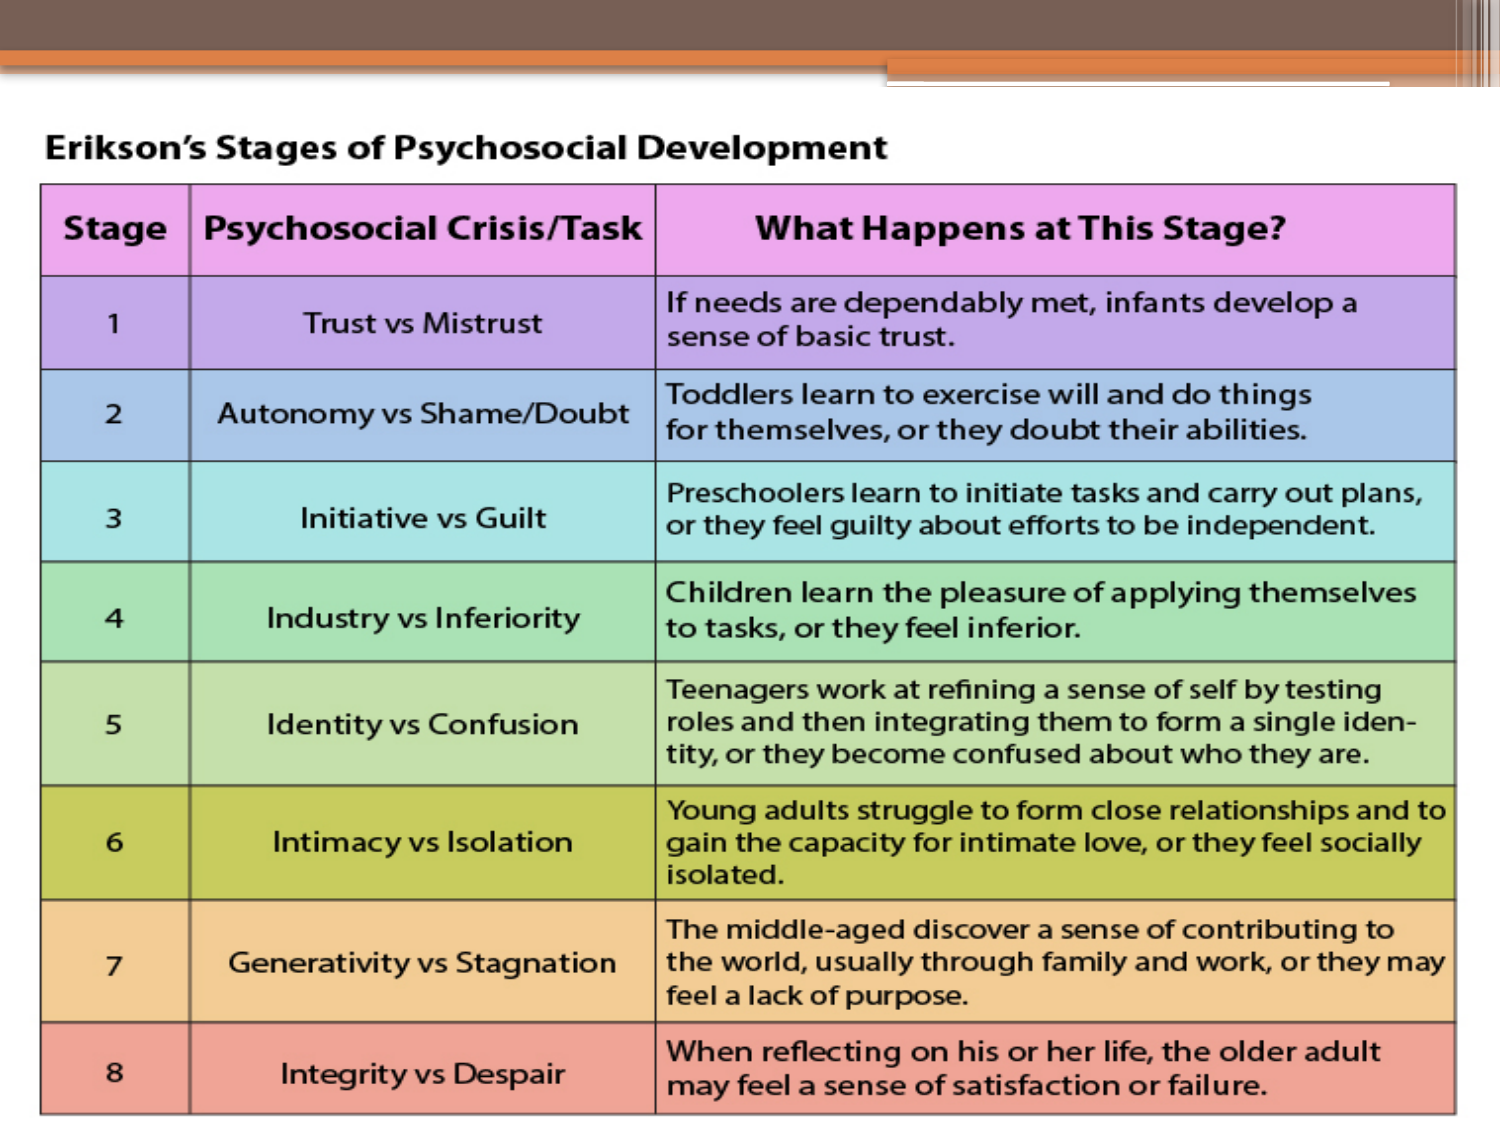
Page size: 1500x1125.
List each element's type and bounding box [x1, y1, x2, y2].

list [0, 87, 1500, 1125]
